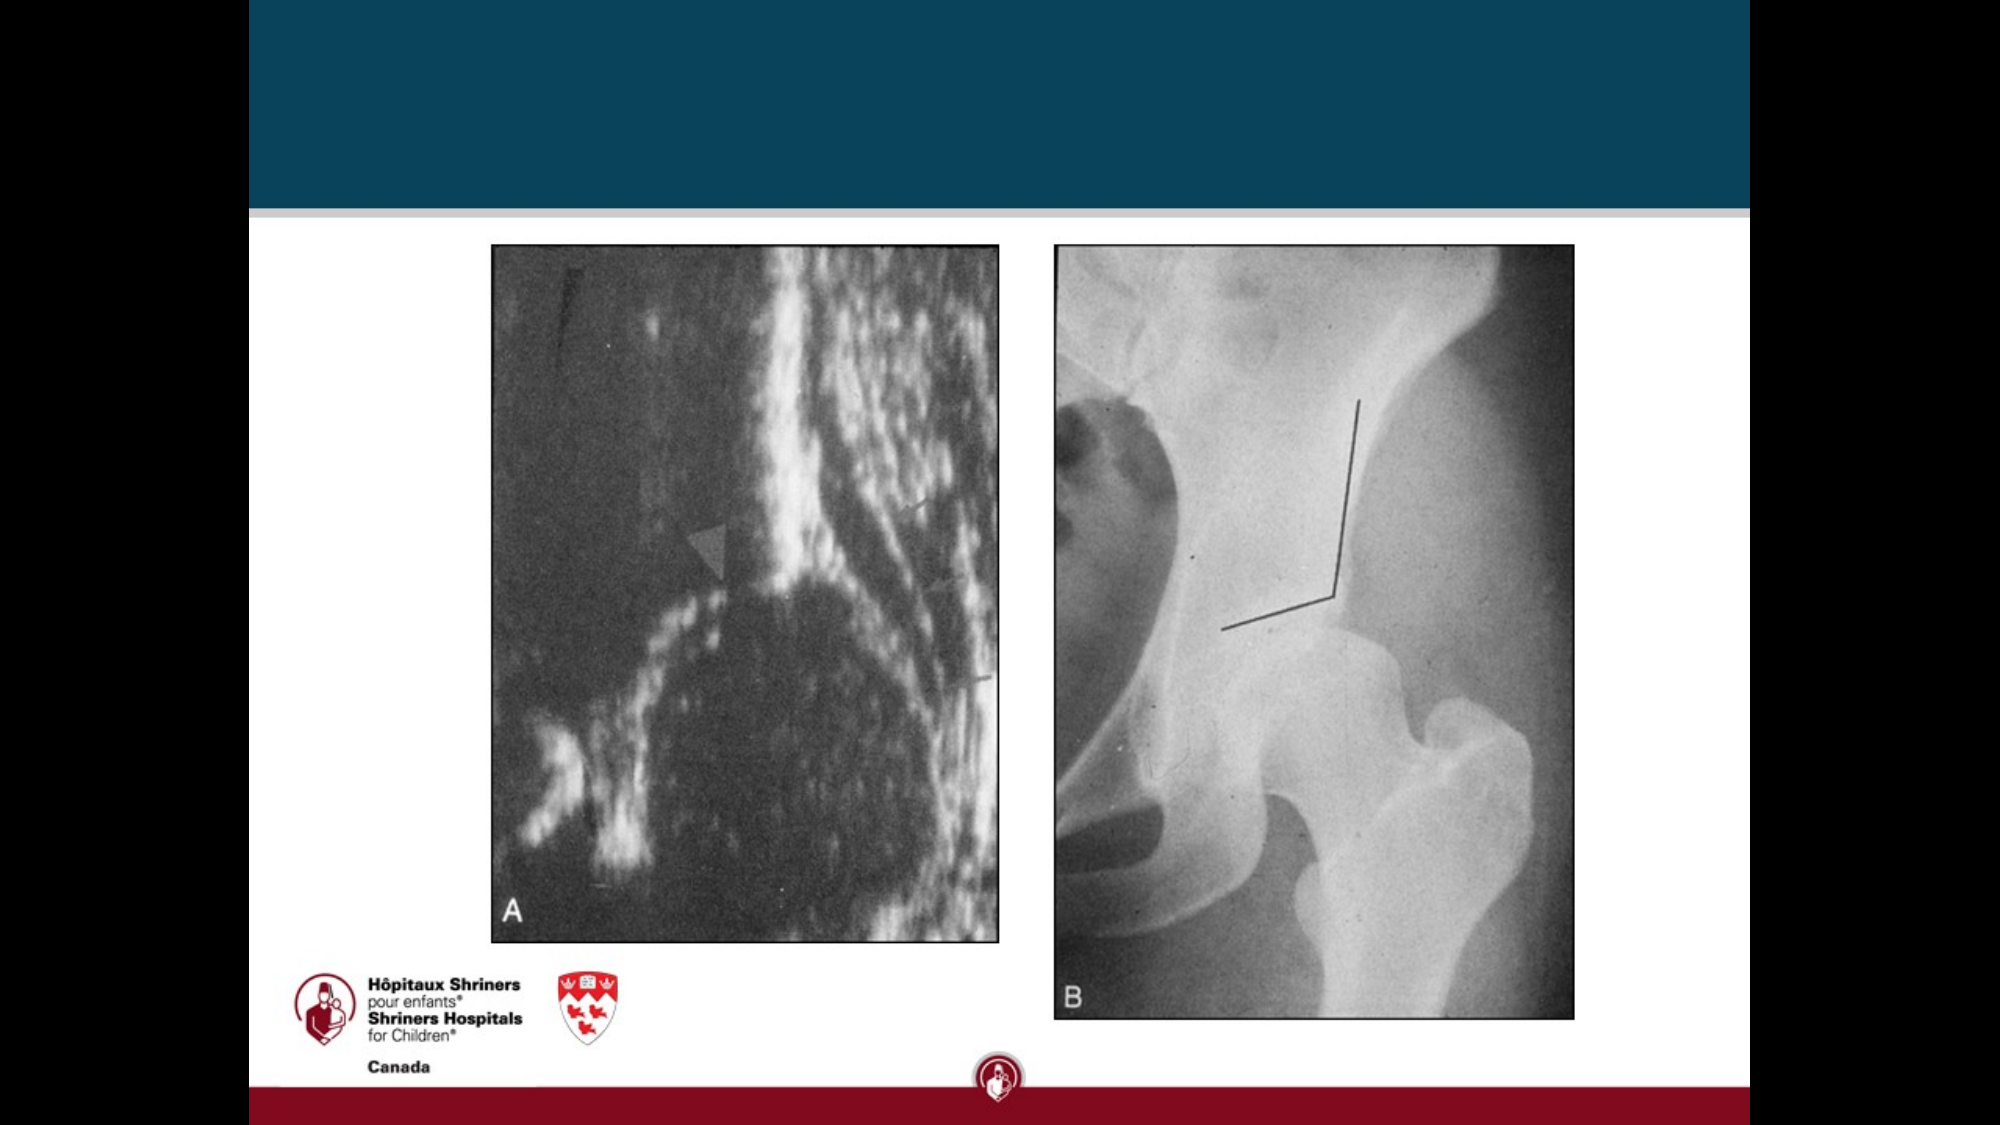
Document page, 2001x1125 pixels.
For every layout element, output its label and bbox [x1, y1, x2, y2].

picture [249, 0, 1750, 1125]
